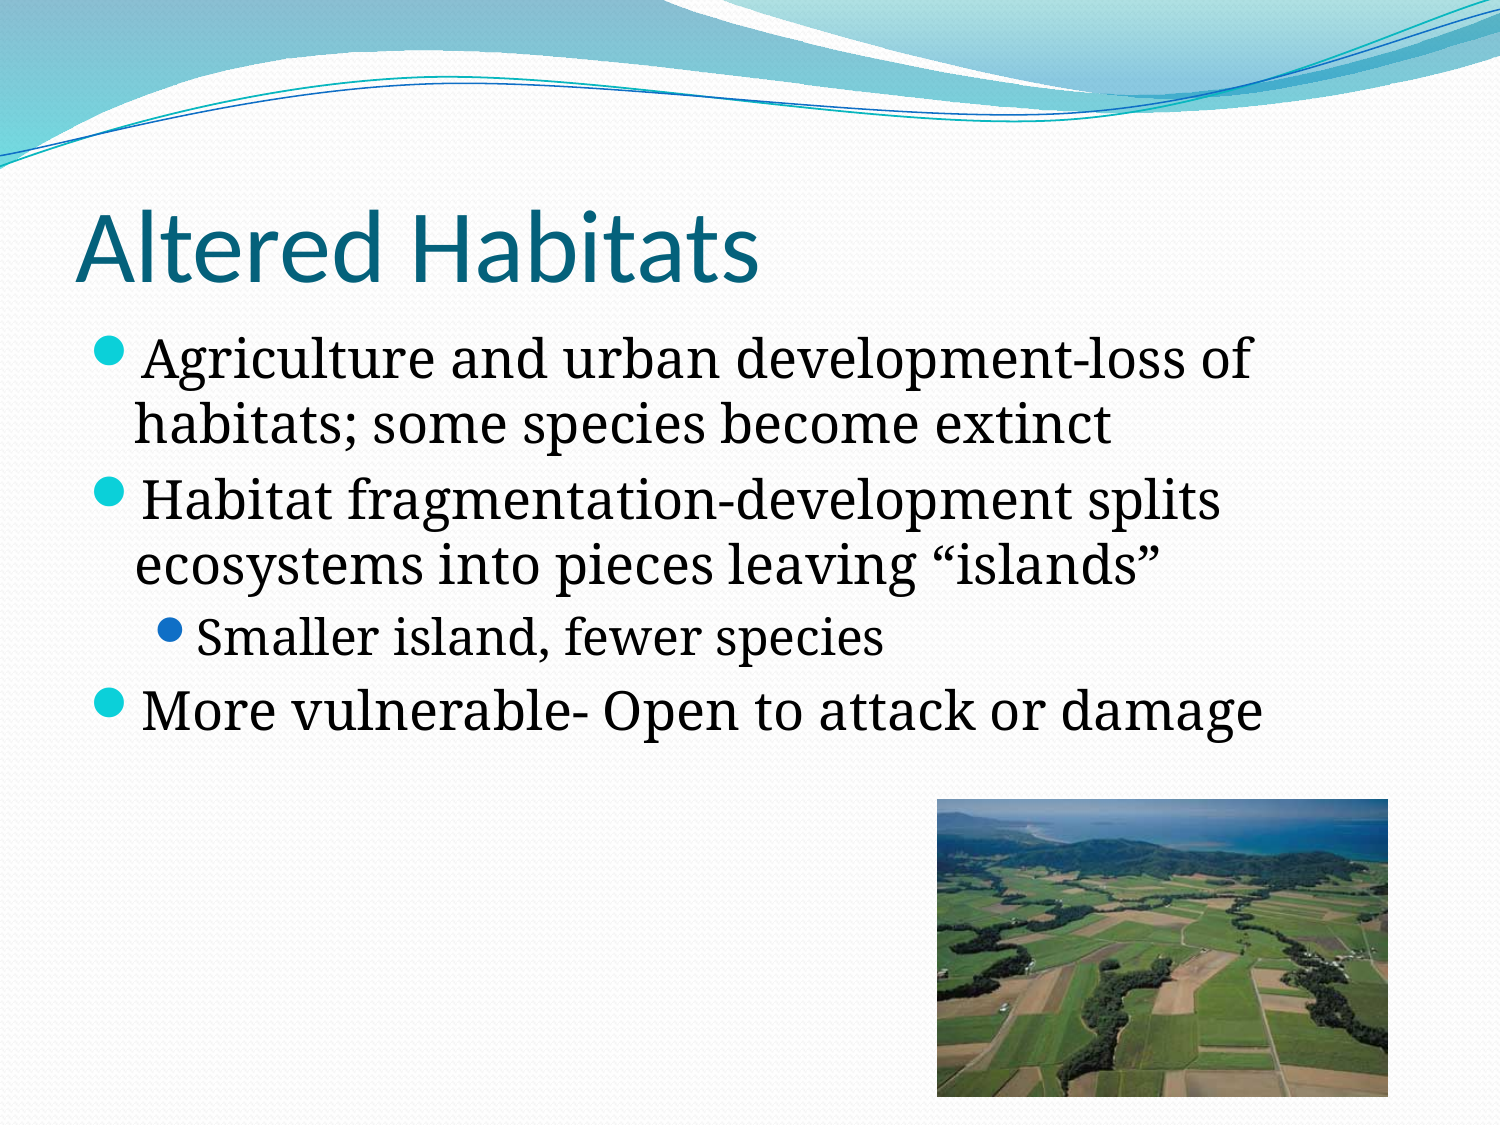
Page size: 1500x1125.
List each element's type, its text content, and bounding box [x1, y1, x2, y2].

list Agriculture and urban development-loss of habitats; some species become extinct Habitat fragmentation-development splits ecosystems into pieces leaving “islands” Smaller island, fewer species More vulnerable- Open to attack or damage [75, 317, 1425, 1038]
title Altered Habitats [75, 115, 1425, 303]
picture [937, 799, 1388, 1098]
